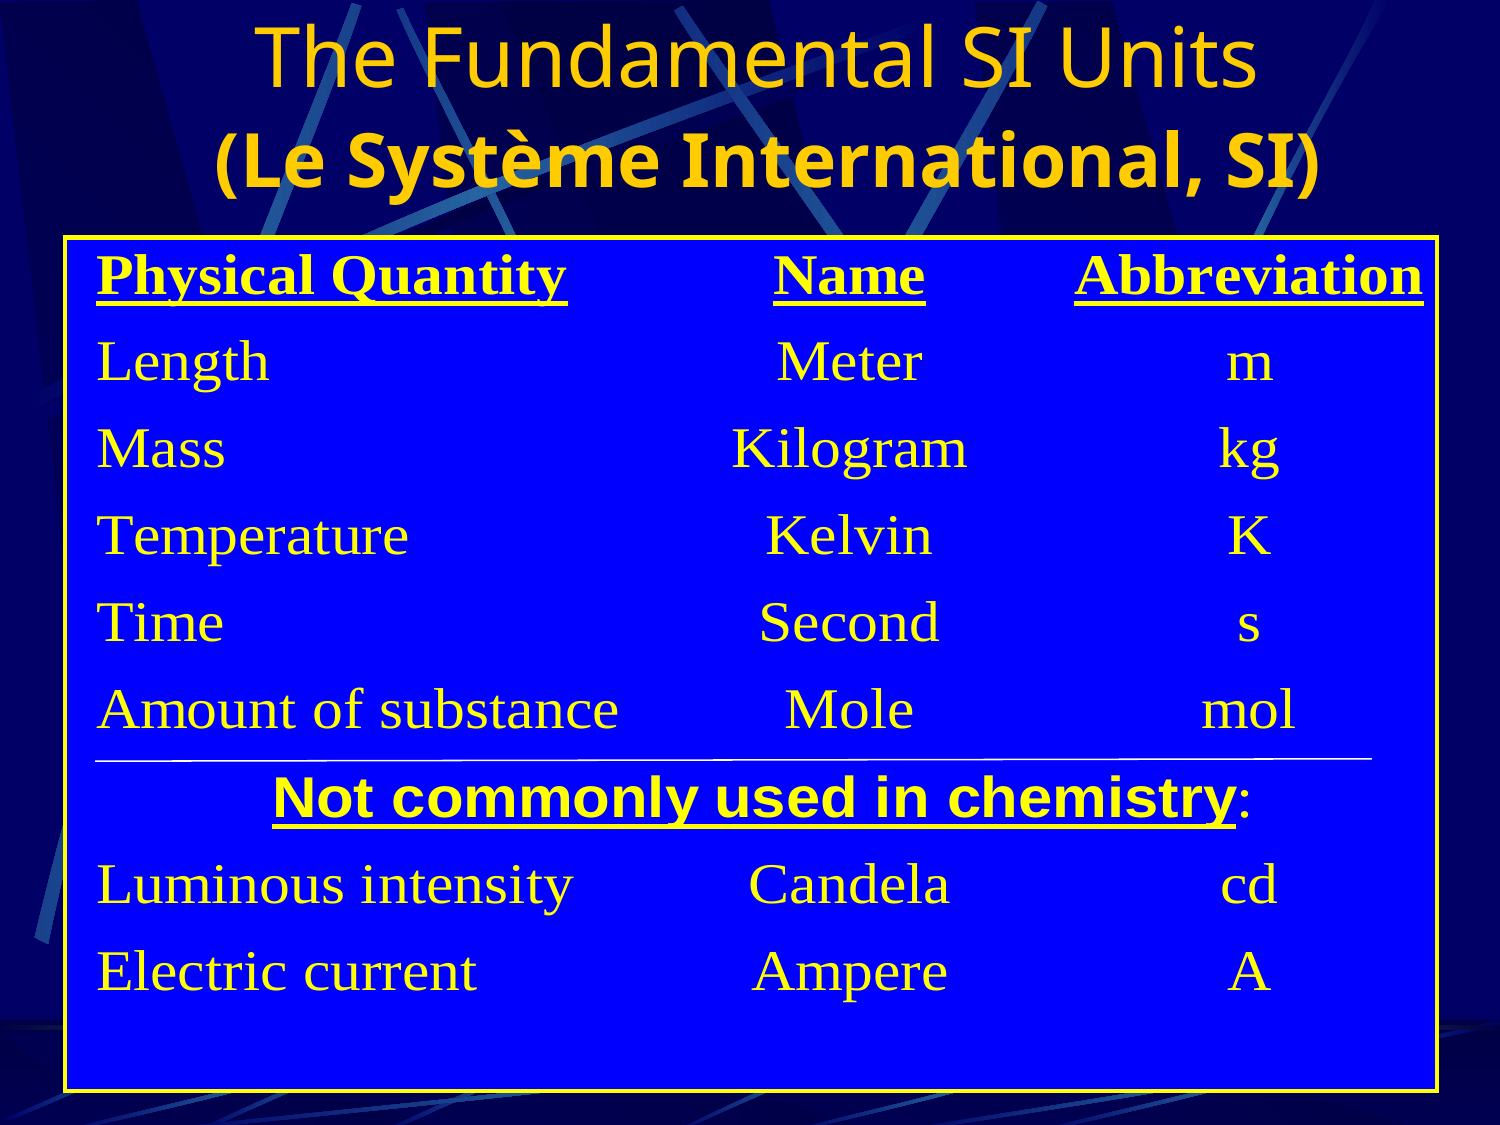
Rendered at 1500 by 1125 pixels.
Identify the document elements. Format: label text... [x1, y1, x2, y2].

title The Fundamental SI Units (Le Système International, SI) [78, 0, 1436, 212]
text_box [66, 239, 1435, 1090]
